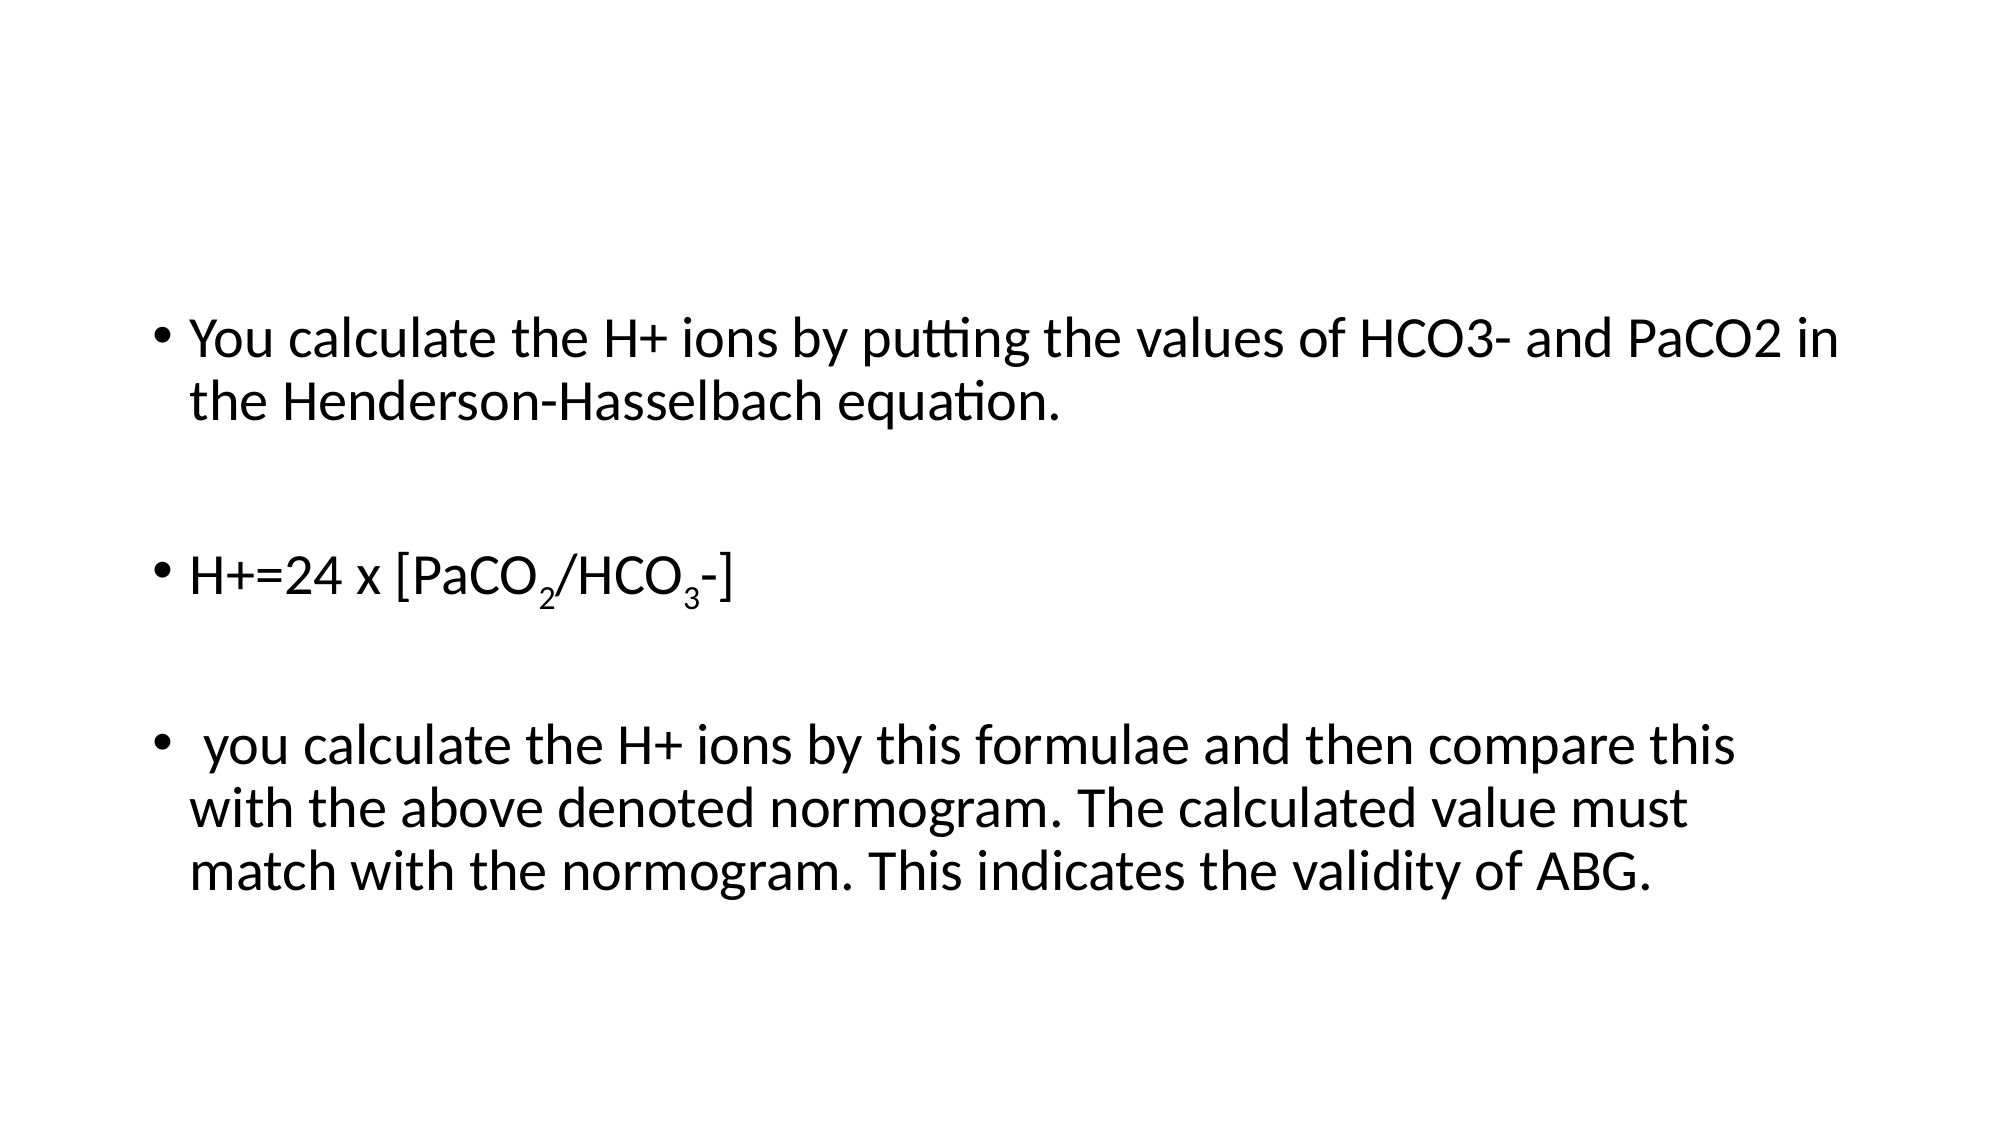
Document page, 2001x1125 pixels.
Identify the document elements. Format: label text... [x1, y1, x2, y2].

list You calculate the H+ ions by putting the values of HCO3- and PaCO2 in the Henderson-Hasselbach equation. H+=24 x [PaCO2/HCO3-] you calculate the H+ ions by this formulae and then compare this with the above denoted normogram. The calculated value must match with the normogram. This indicates the validity of ABG. [137, 299, 1863, 1014]
